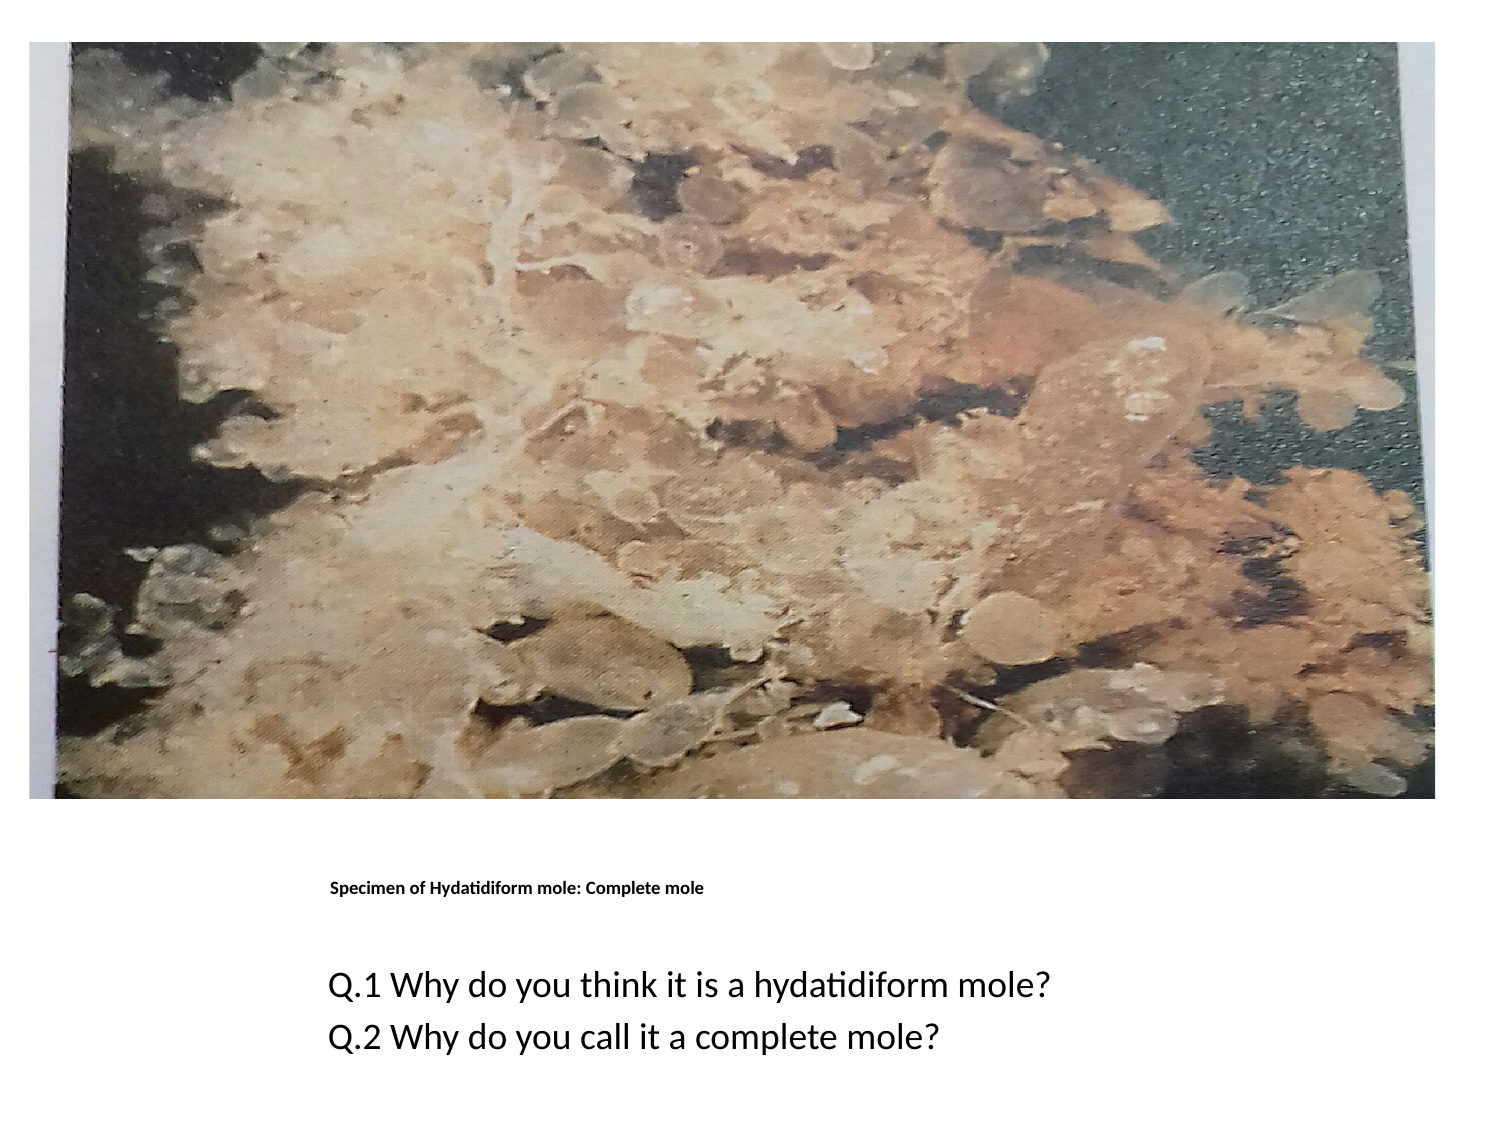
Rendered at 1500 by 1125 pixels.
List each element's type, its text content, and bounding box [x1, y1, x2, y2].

picture [29, 42, 1436, 799]
title Specimen of Hydatidiform mole: Complete mole [294, 822, 1194, 929]
list Q.1 Why do you think it is a hydatidiform mole? Q.2 Why do you call it a complete mole? [312, 952, 1213, 1071]
